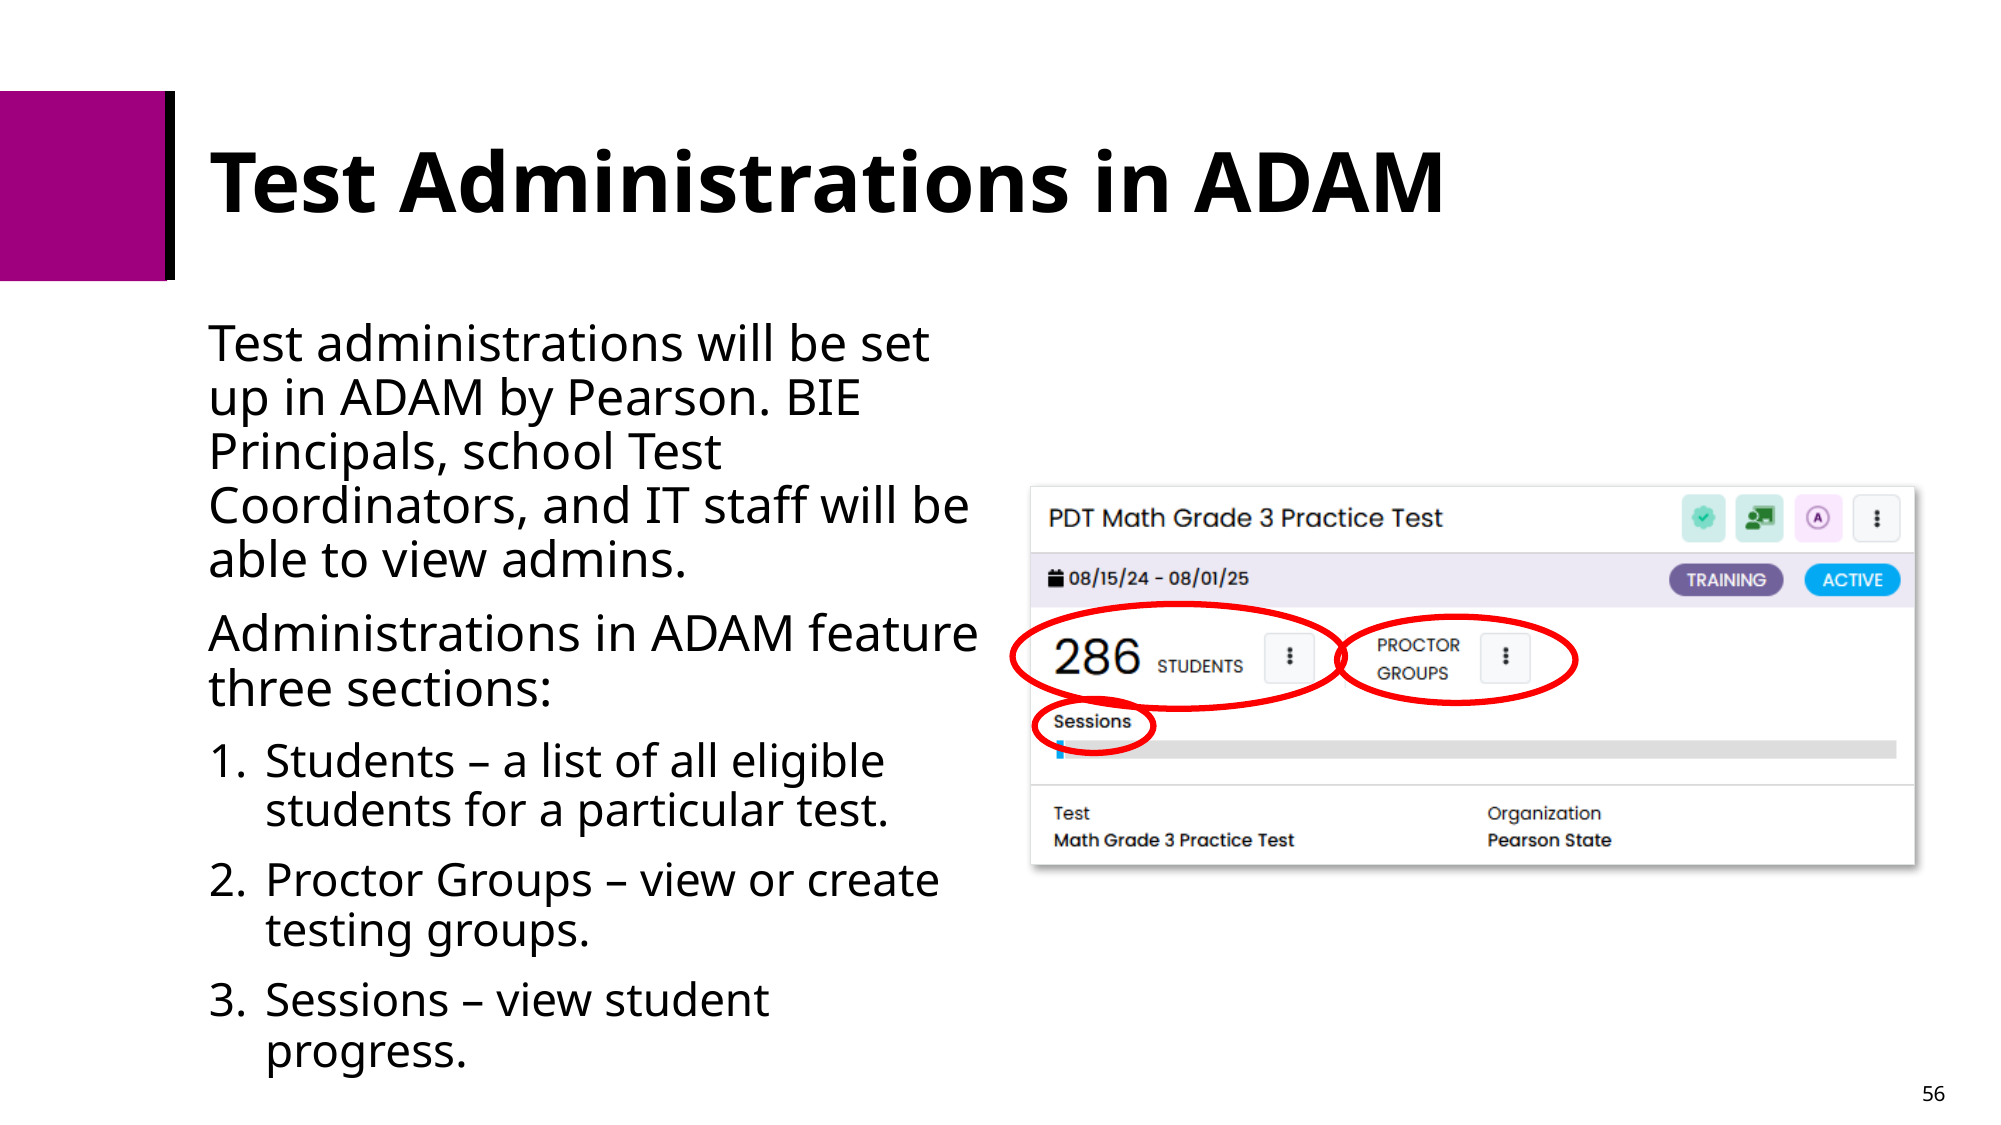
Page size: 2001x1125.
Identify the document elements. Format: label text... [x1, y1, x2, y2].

list Test administrations will be set up in ADAM by Pearson. BIE Principals, school Test Coordinators, and IT staff will be able to view admins. Administrations in ADAM feature three sections: Students – a list of all eligible students for a particular test. Proctor Groups – view or create testing groups. Sessions – view student progress. [194, 310, 996, 1045]
picture [1030, 486, 1915, 865]
text_box [1011, 631, 1030, 681]
slide_number 56 [1510, 1064, 1961, 1125]
title Test Administrations in ADAM [194, 93, 1830, 278]
